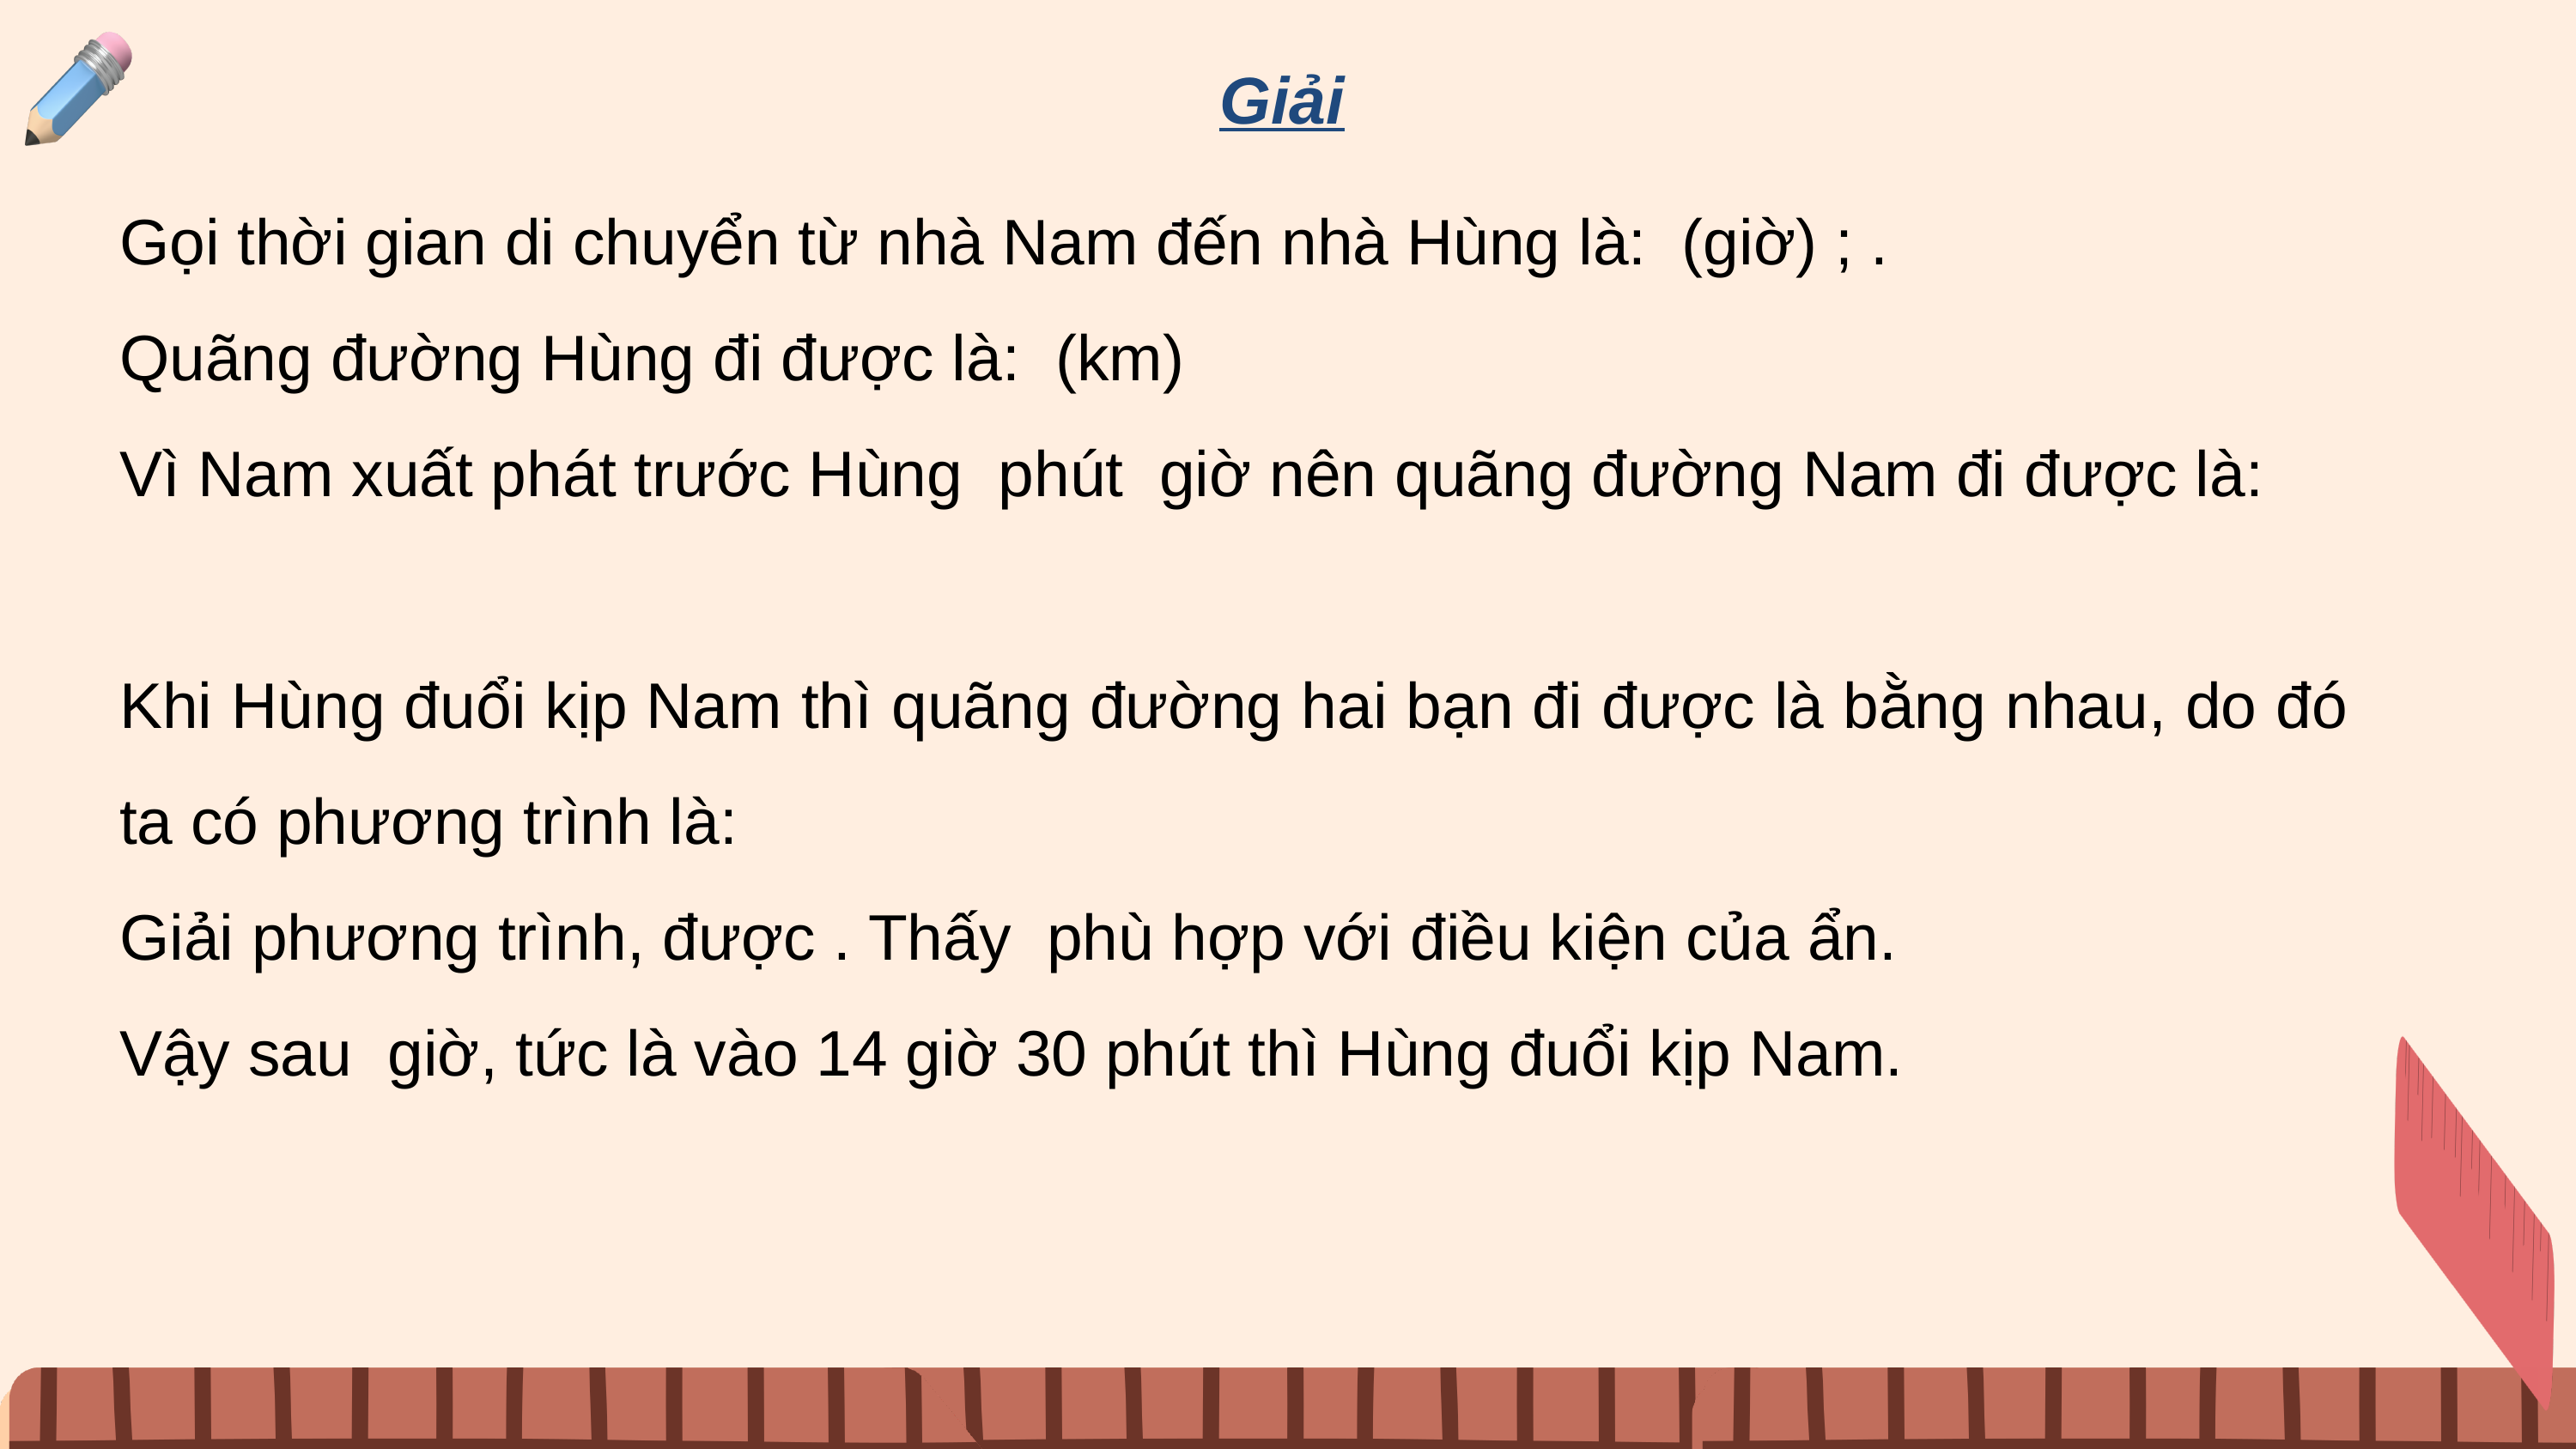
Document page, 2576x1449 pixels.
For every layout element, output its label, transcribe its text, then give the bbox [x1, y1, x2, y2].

text_box [0, 1367, 1030, 1449]
text_box [2394, 1035, 2555, 1411]
text_box [1692, 1367, 2576, 1449]
text_box [1030, 1367, 1692, 1449]
text_box Giải [1206, 52, 1358, 144]
picture [21, 17, 137, 166]
